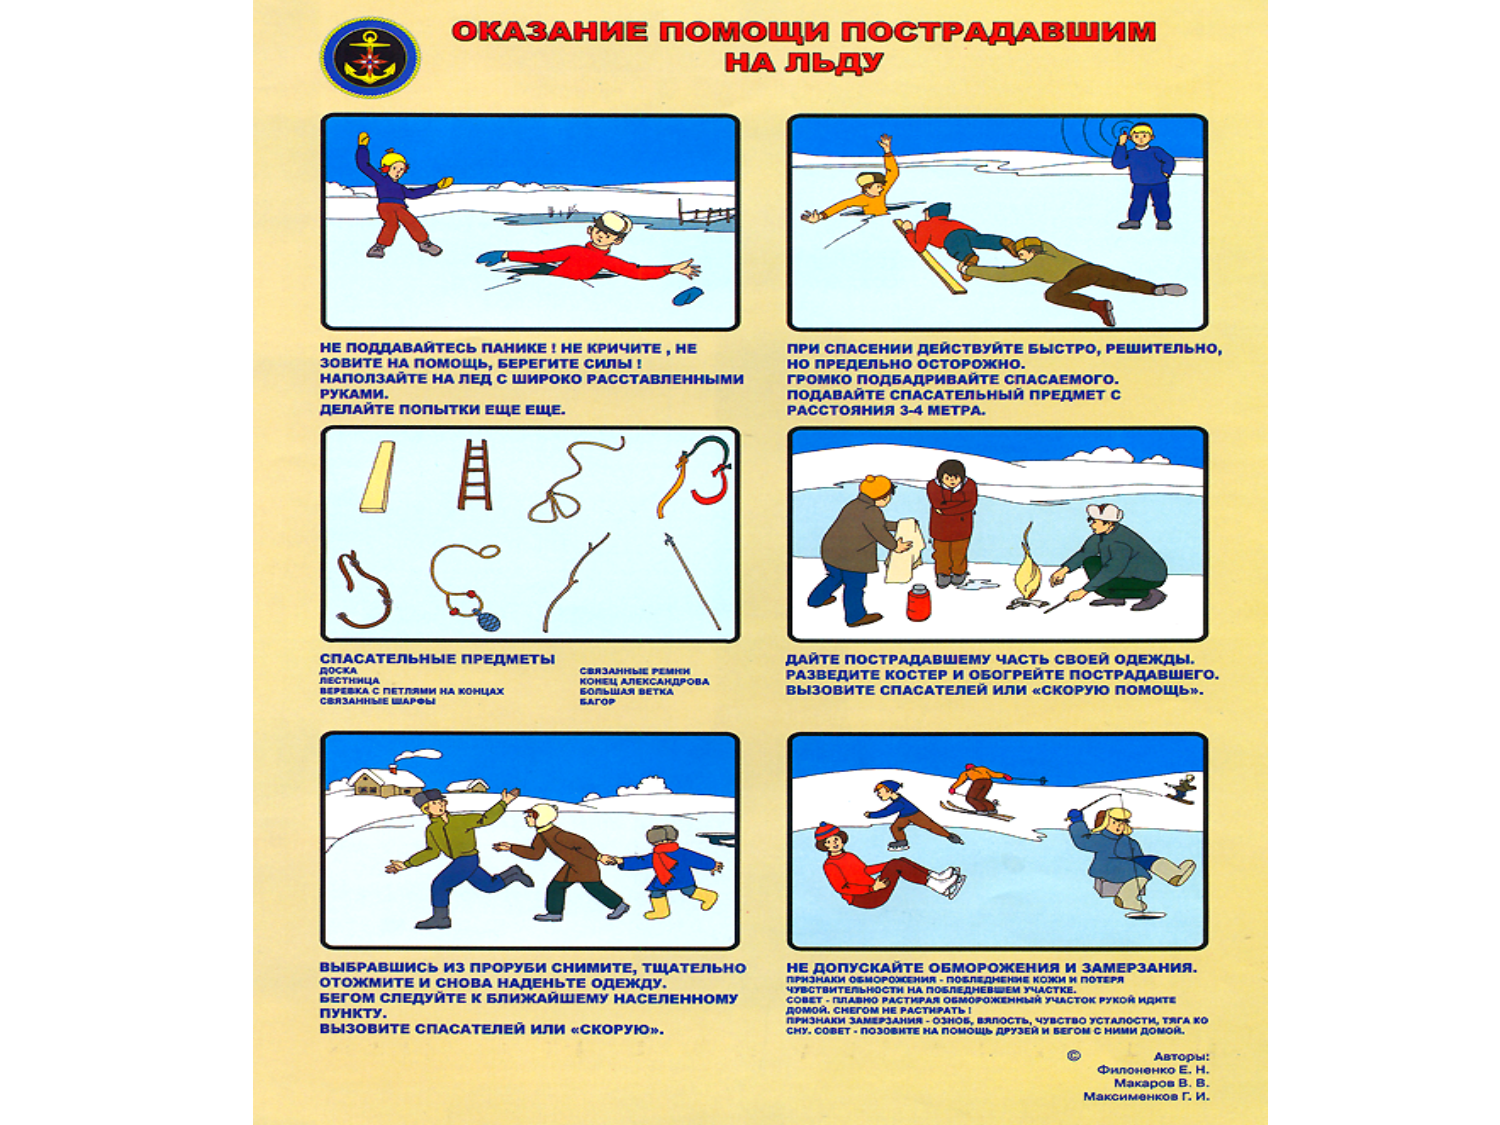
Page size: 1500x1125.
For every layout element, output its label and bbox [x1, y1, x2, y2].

picture [253, 0, 1269, 1125]
